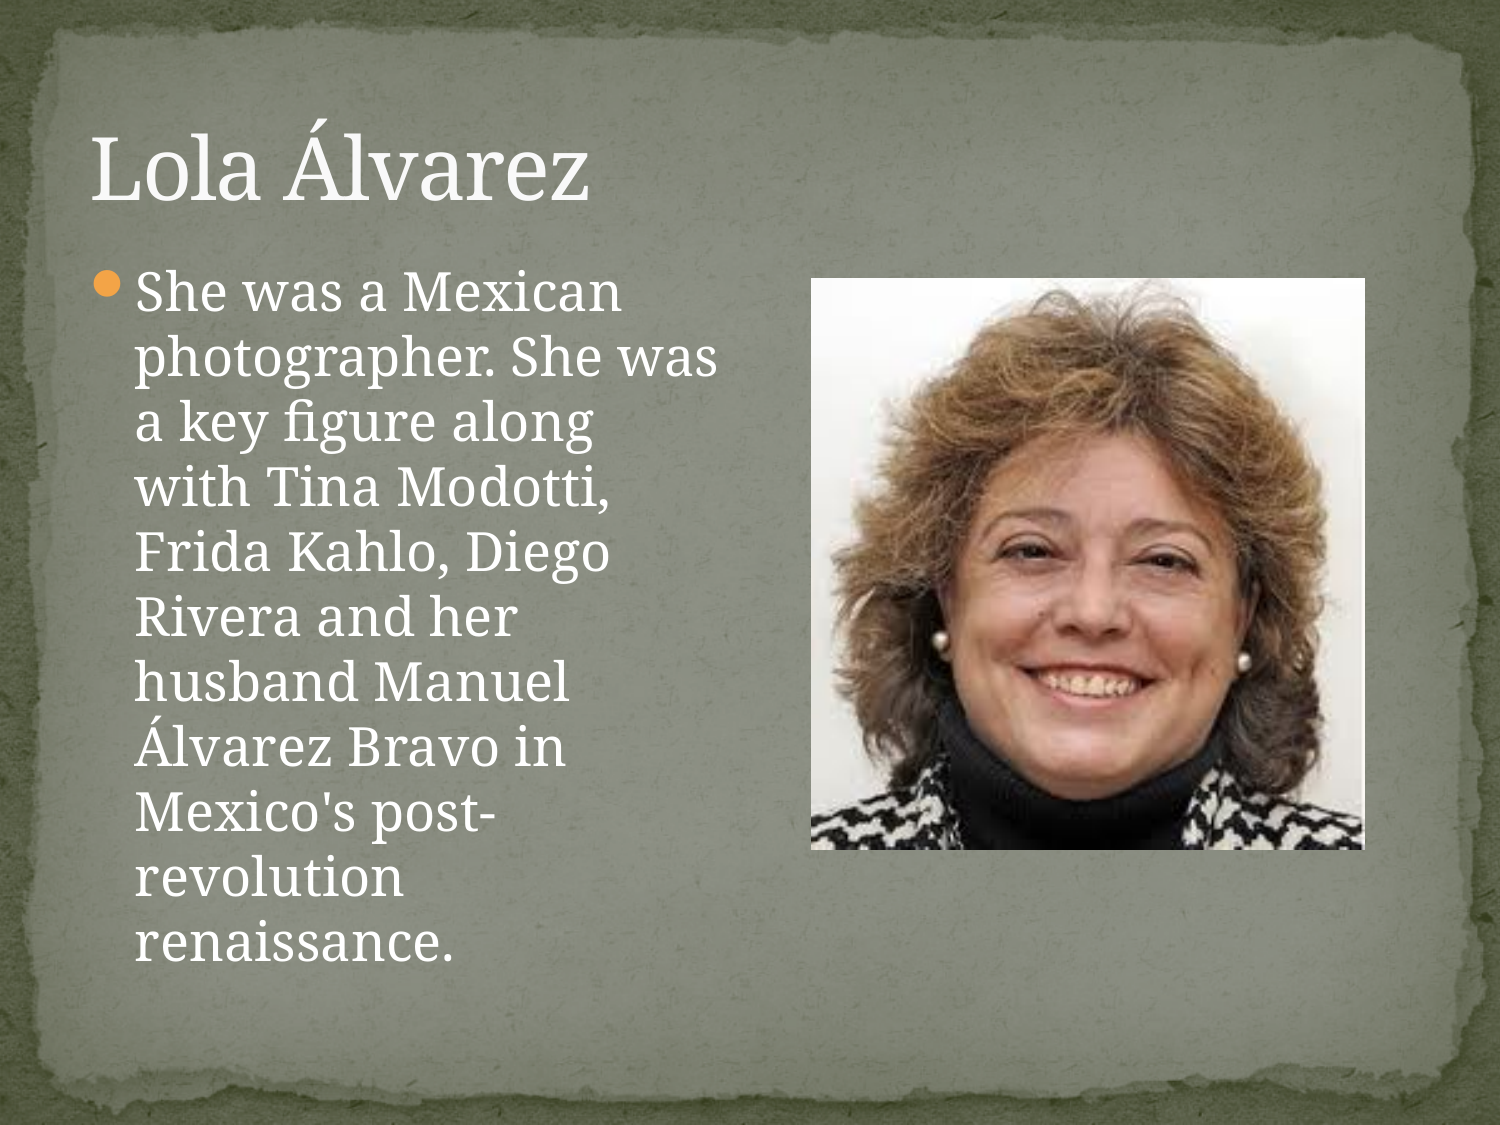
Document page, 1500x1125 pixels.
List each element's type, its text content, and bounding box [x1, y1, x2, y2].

title Lola Álvarez [74, 24, 1425, 225]
picture [811, 278, 1365, 850]
list She was a Mexican photographer. She was a key figure along with Tina Modotti, Frida Kahlo, Diego Rivera and her husband Manuel Álvarez Bravo in Mexico's post-revolution renaissance. [75, 249, 741, 1000]
